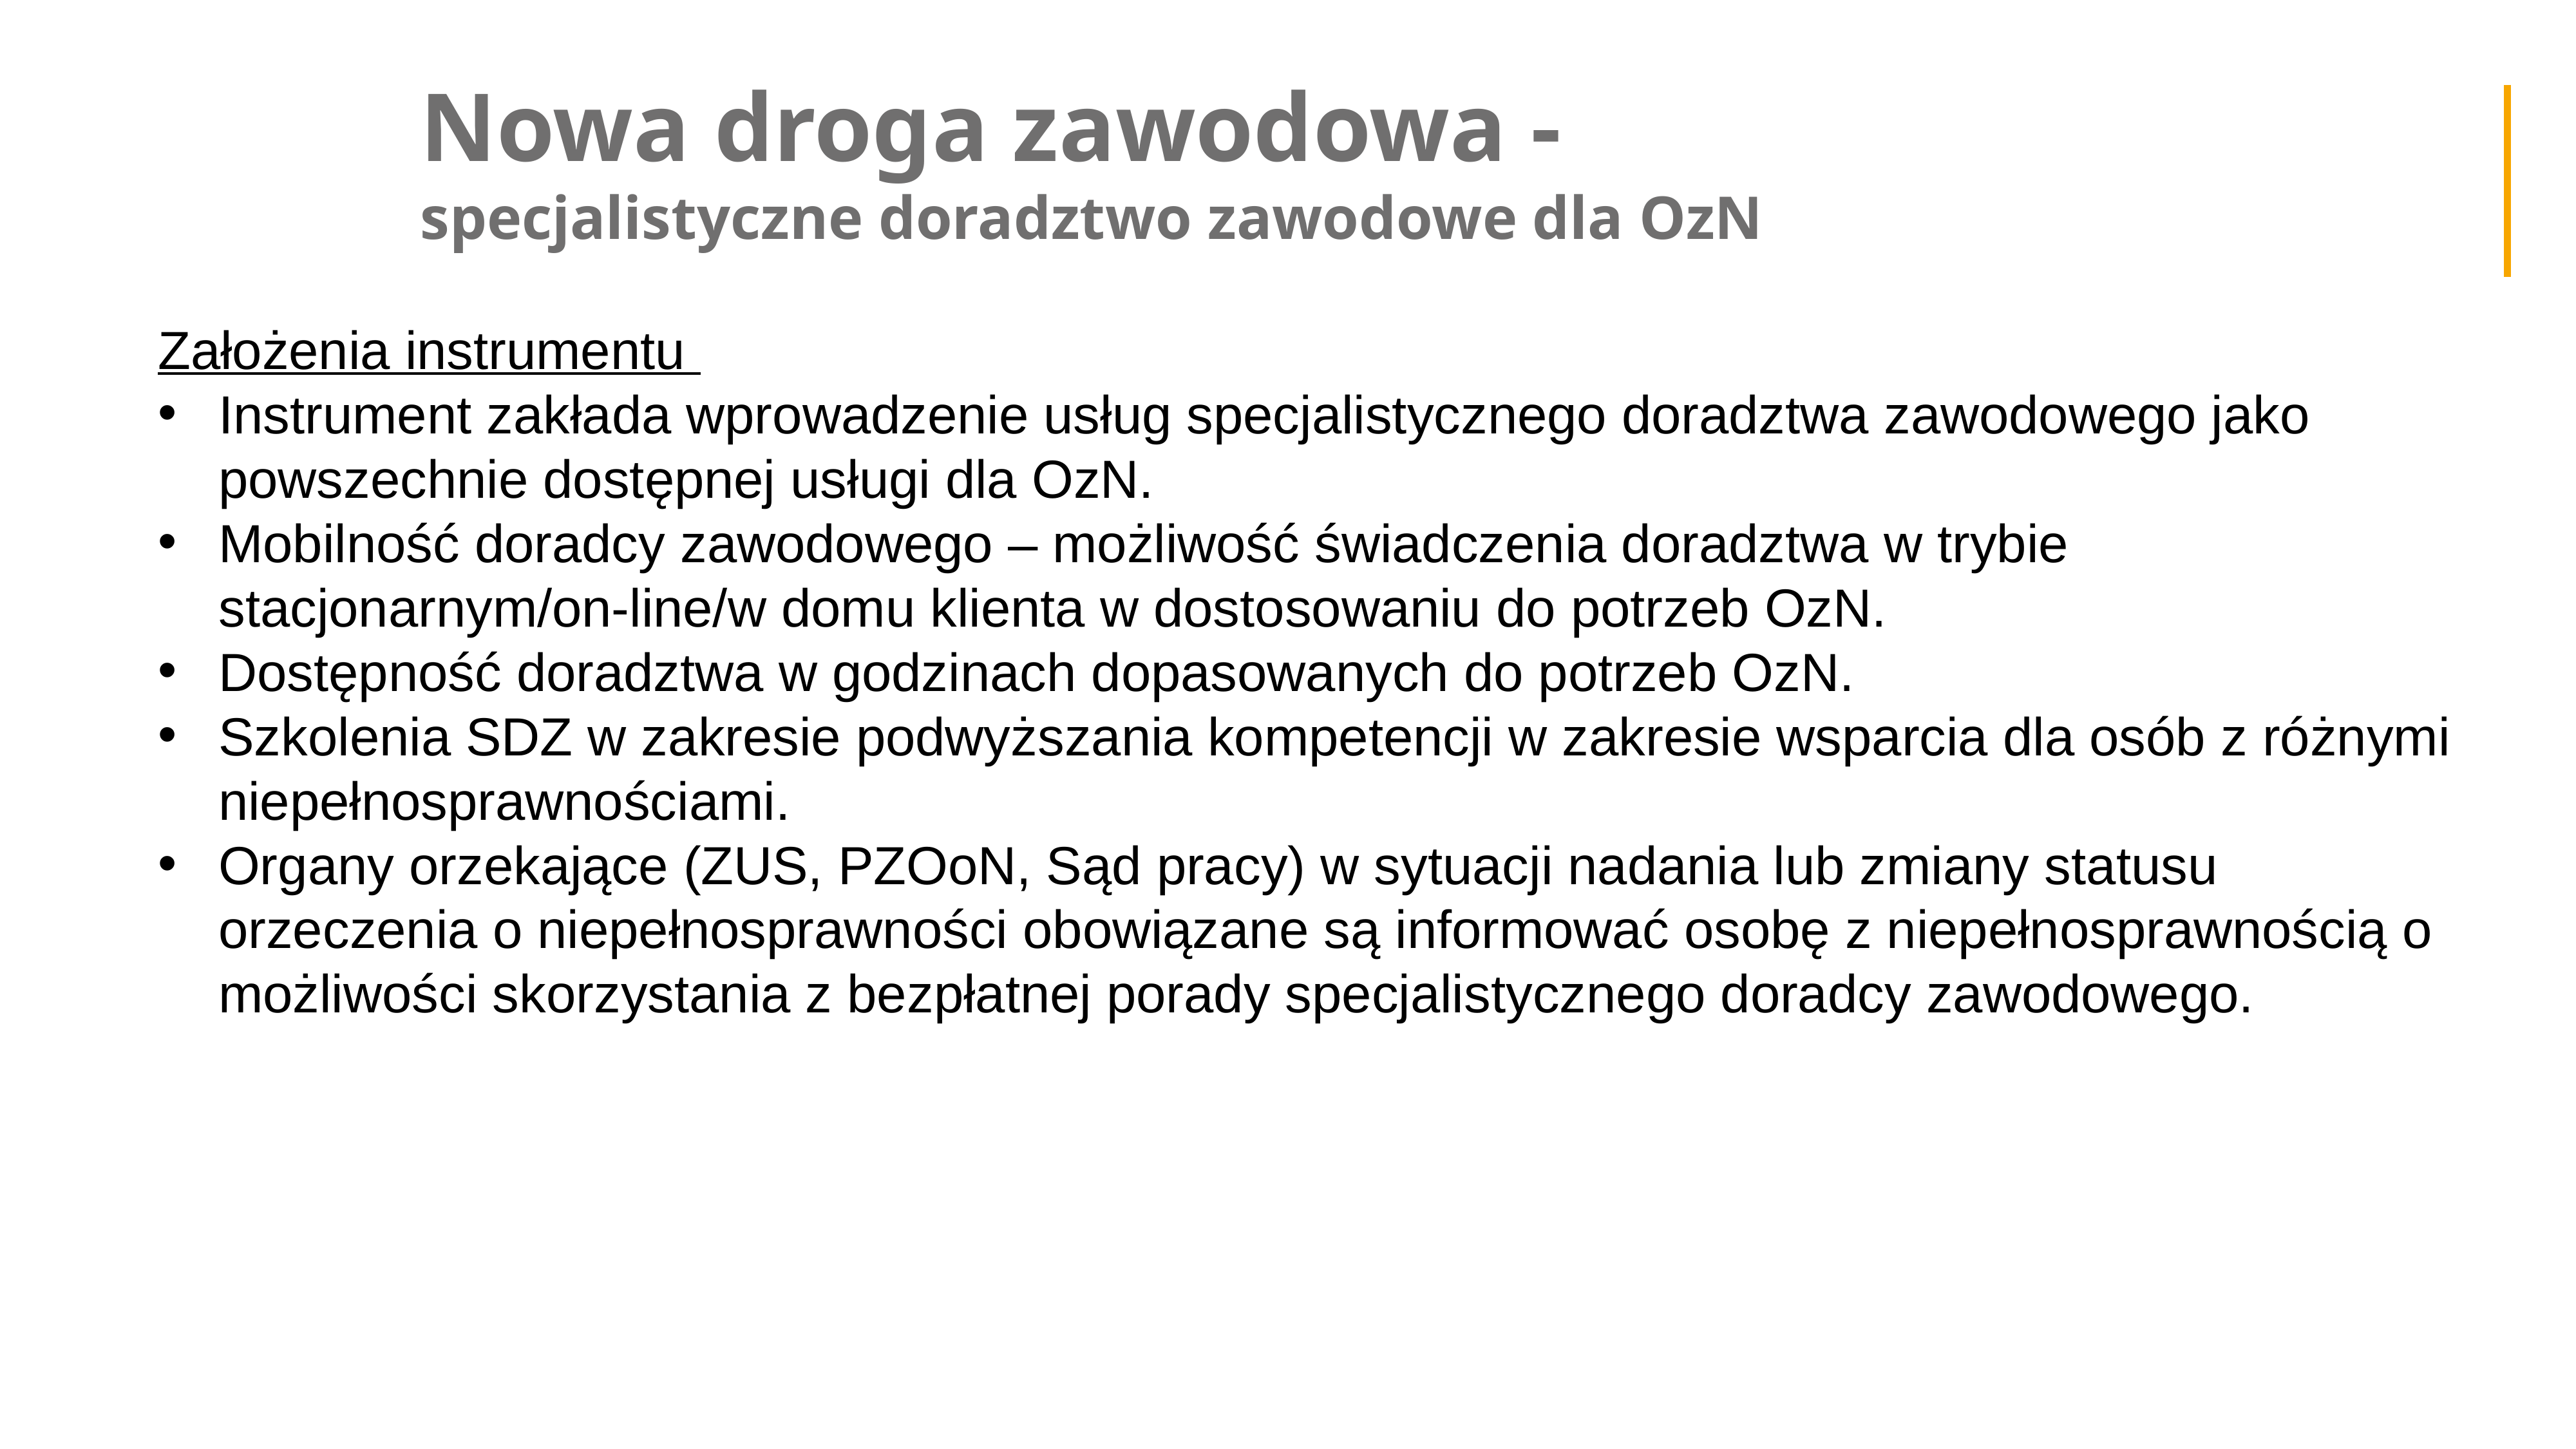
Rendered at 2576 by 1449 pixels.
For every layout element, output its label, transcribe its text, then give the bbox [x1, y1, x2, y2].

text_box Założenia instrumentu Instrument zakłada wprowadzenie usług specjalistycznego doradztwa zawodowego jako powszechnie dostępnej usługi dla OzN. Mobilność doradcy zawodowego – możliwość świadczenia doradztwa w trybie stacjonarnym/on-line/w domu klienta w dostosowaniu do potrzeb OzN. Dostępność doradztwa w godzinach dopasowanych do potrzeb OzN. Szkolenia SDZ w zakresie podwyższania kompetencji w zakresie wsparcia dla osób z różnymi niepełnosprawnościami. Organy orzekające (ZUS, PZOoN, Sąd pracy) w sytuacji nadania lub zmiany statusu orzeczenia o niepełnosprawności obowiązane są informować osobę z niepełnosprawnością o możliwości skorzystania z bezpłatnej porady specjalistycznego doradcy zawodowego. [158, 315, 2493, 1285]
text_box Nowa droga zawodowa - specjalistyczne doradztwo zawodowe dla OzN [420, 68, 1973, 260]
